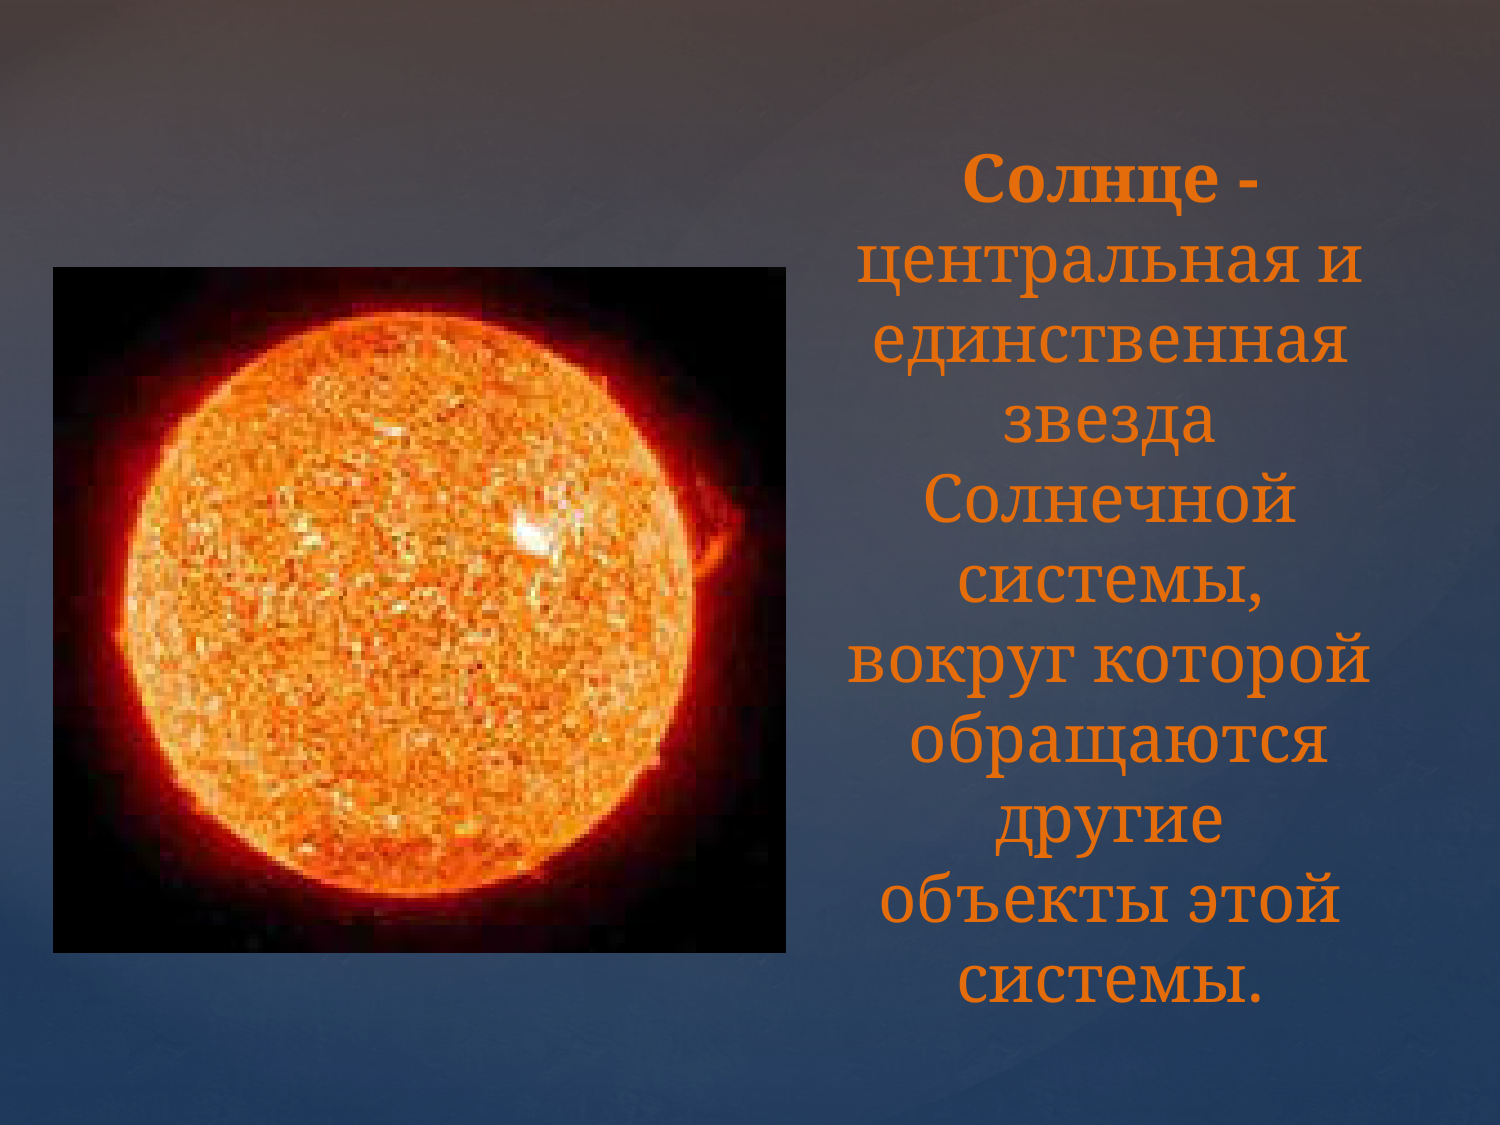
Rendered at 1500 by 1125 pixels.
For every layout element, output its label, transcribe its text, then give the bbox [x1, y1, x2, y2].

title Солнце -центральная и единственная звезда Солнечной системы, вокруг которой обращаются другие объекты этой системы. [832, 160, 1388, 1024]
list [52, 266, 786, 953]
